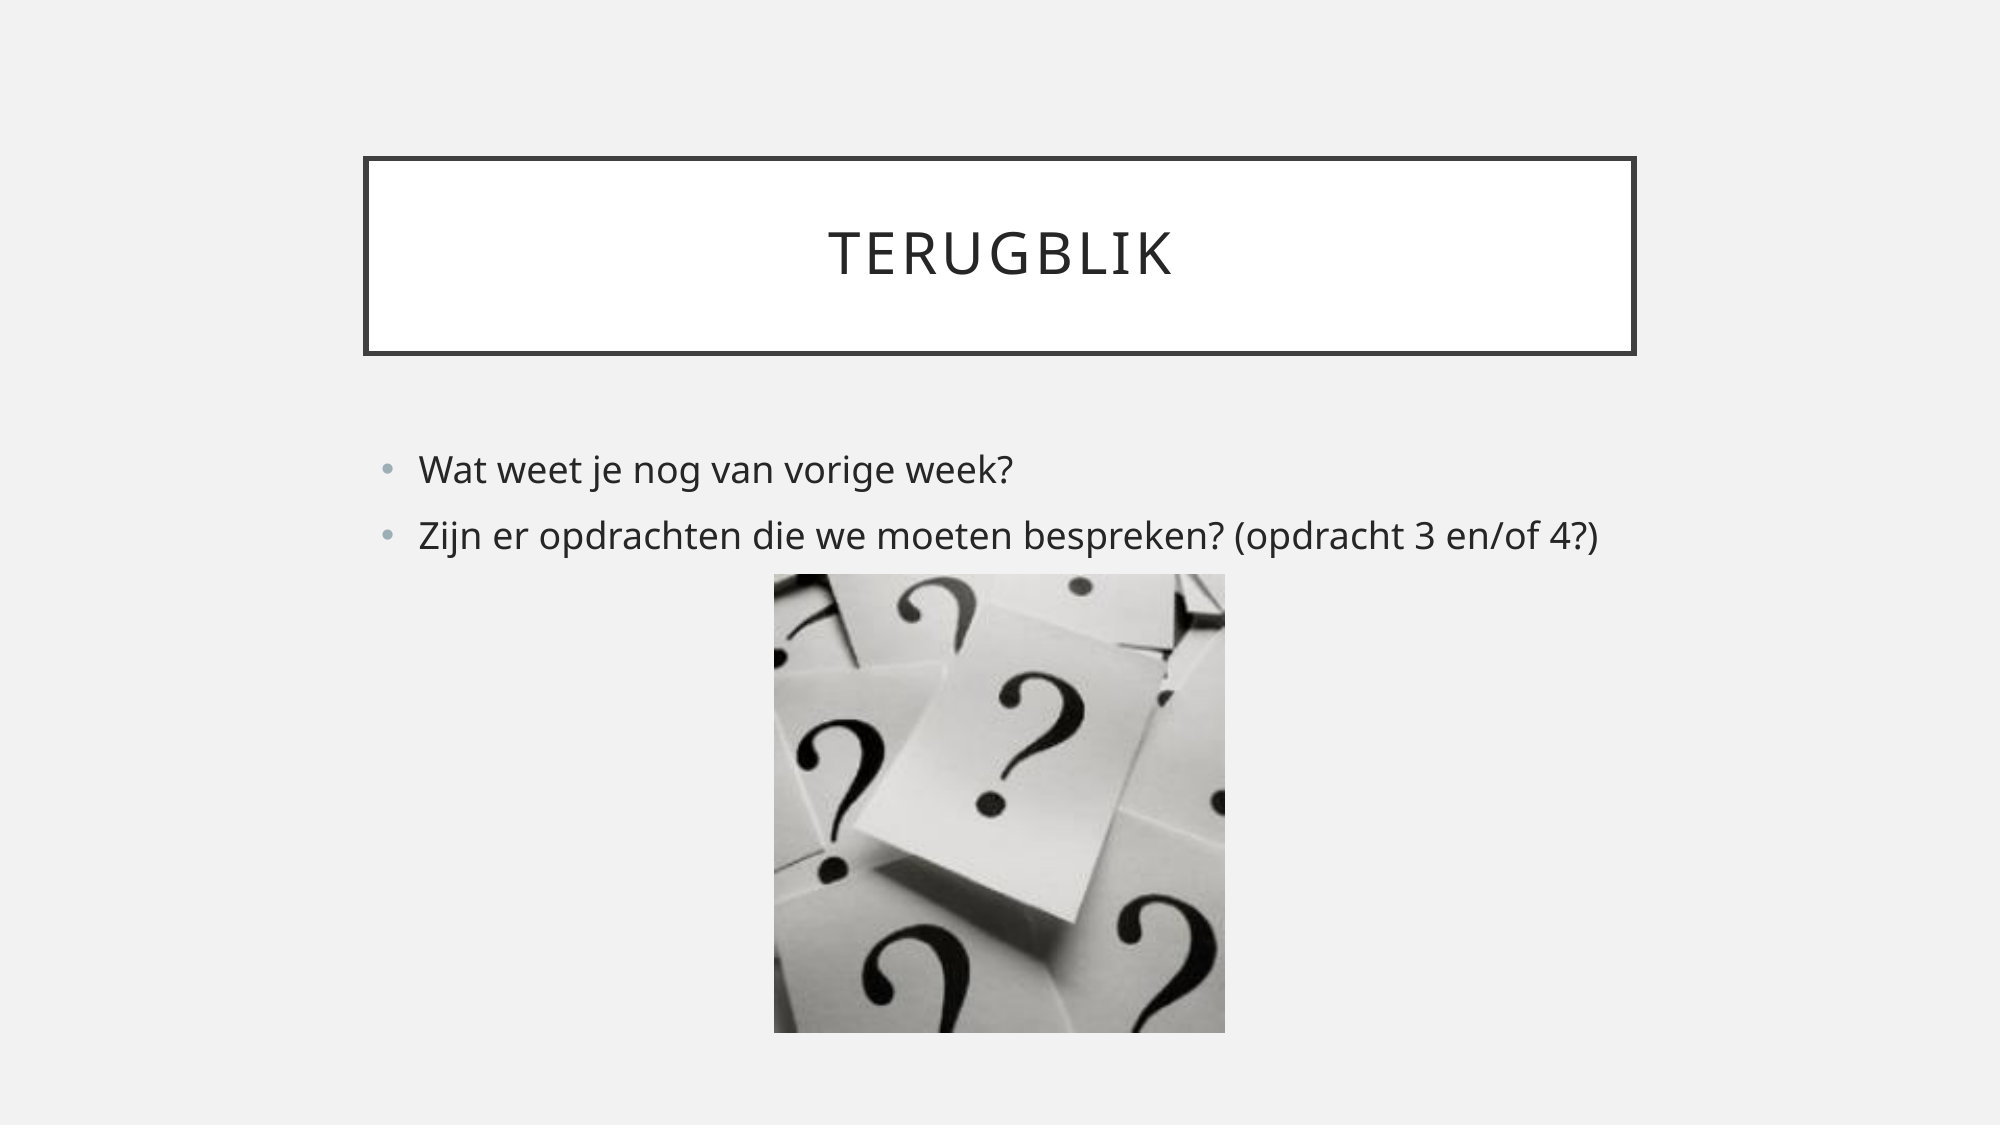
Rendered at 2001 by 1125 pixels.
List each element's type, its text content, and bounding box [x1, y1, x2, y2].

list Wat weet je nog van vorige week? Zijn er opdrachten die we moeten bespreken? (opdracht 3 en/of 4?) [366, 438, 1634, 948]
title Terugblik [363, 156, 1637, 356]
picture [774, 574, 1225, 1034]
